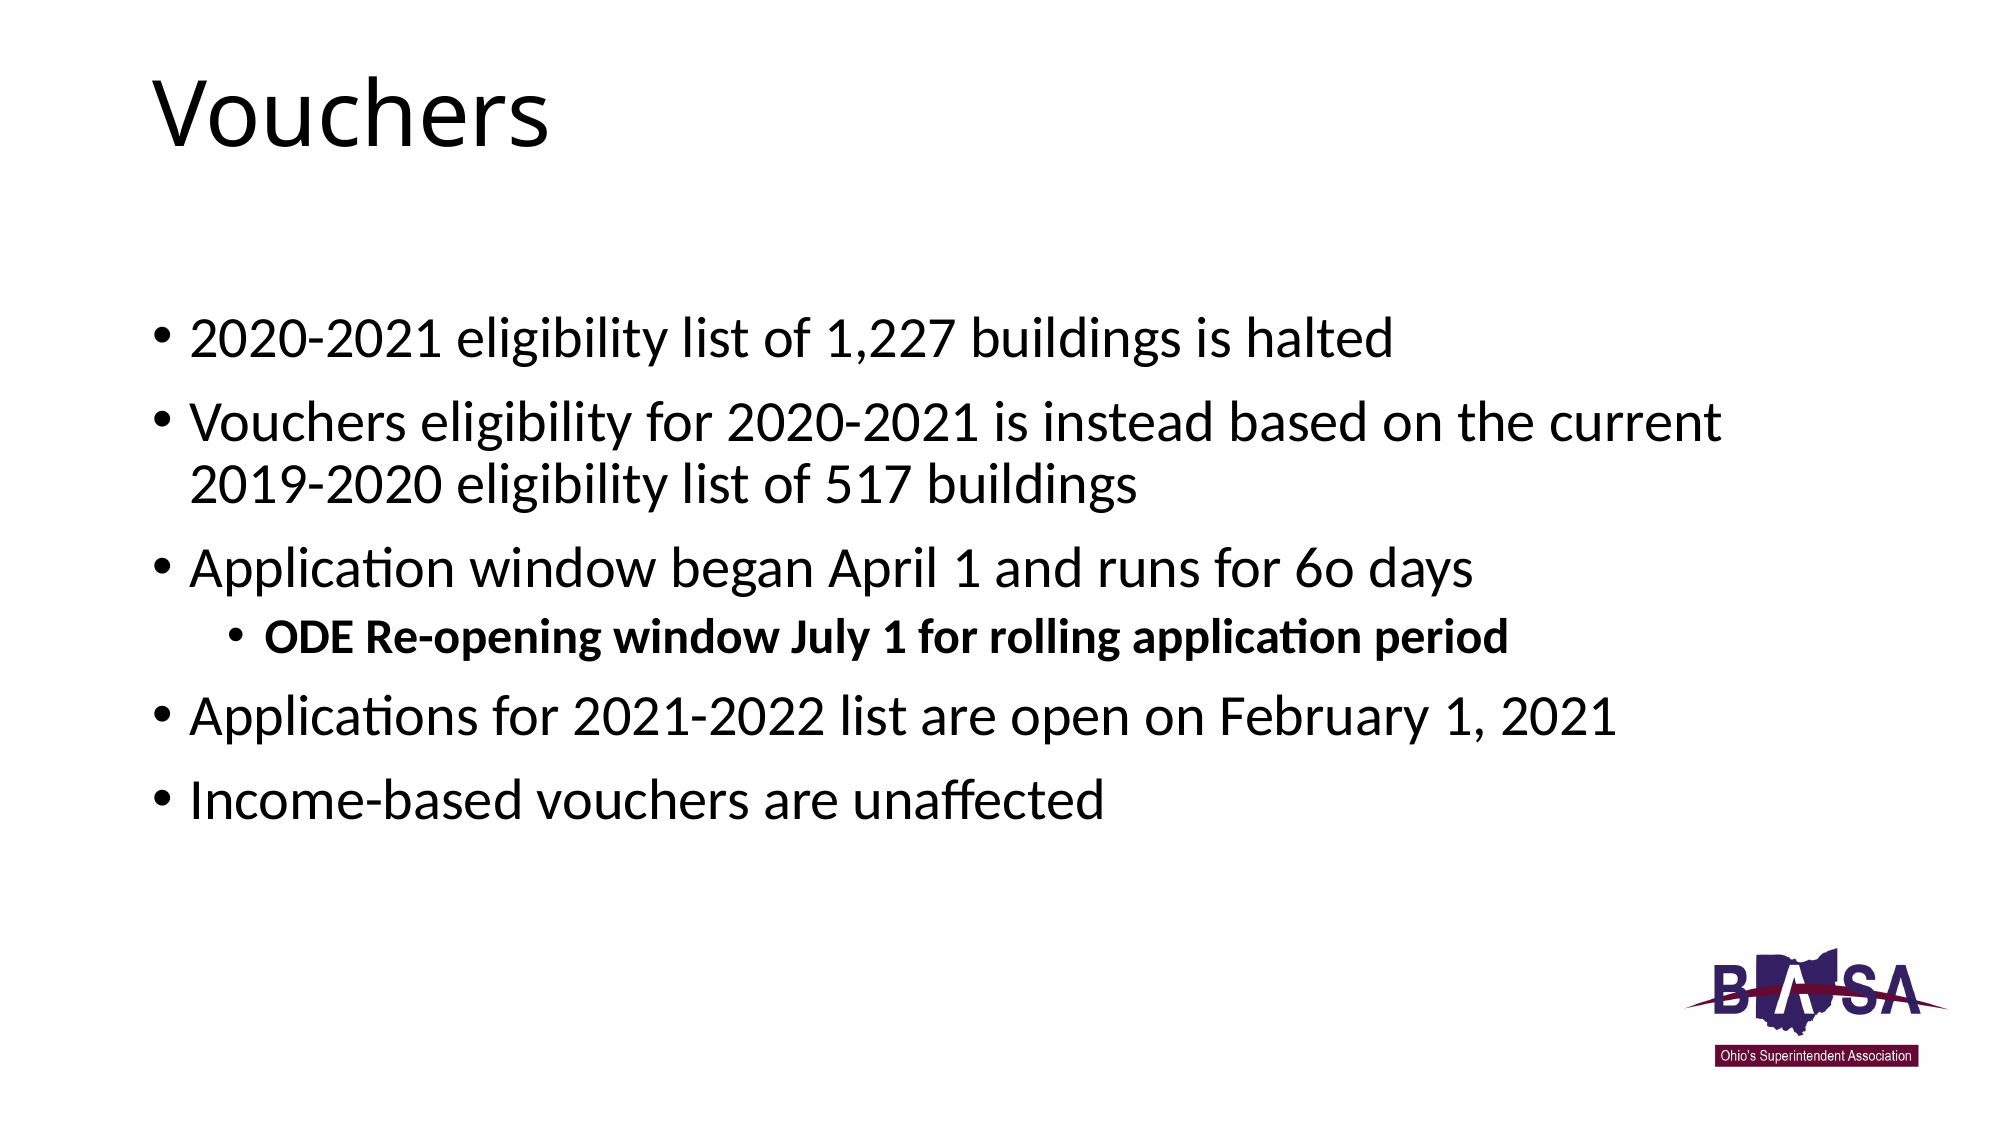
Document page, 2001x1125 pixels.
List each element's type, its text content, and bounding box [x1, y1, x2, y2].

text_box 2020-2021 eligibility list of 1,227 buildings is halted Vouchers eligibility for 2020-2021 is instead based on the current 2019-2020 eligibility list of 517 buildings Application window began April 1 and runs for 6o days ODE Re-opening window July 1 for rolling application period Applications for 2021-2022 list are open on February 1, 2021 Income-based vouchers are unaffected [137, 299, 1863, 1014]
picture [1684, 948, 1948, 1067]
text_box Vouchers [137, 59, 1863, 278]
